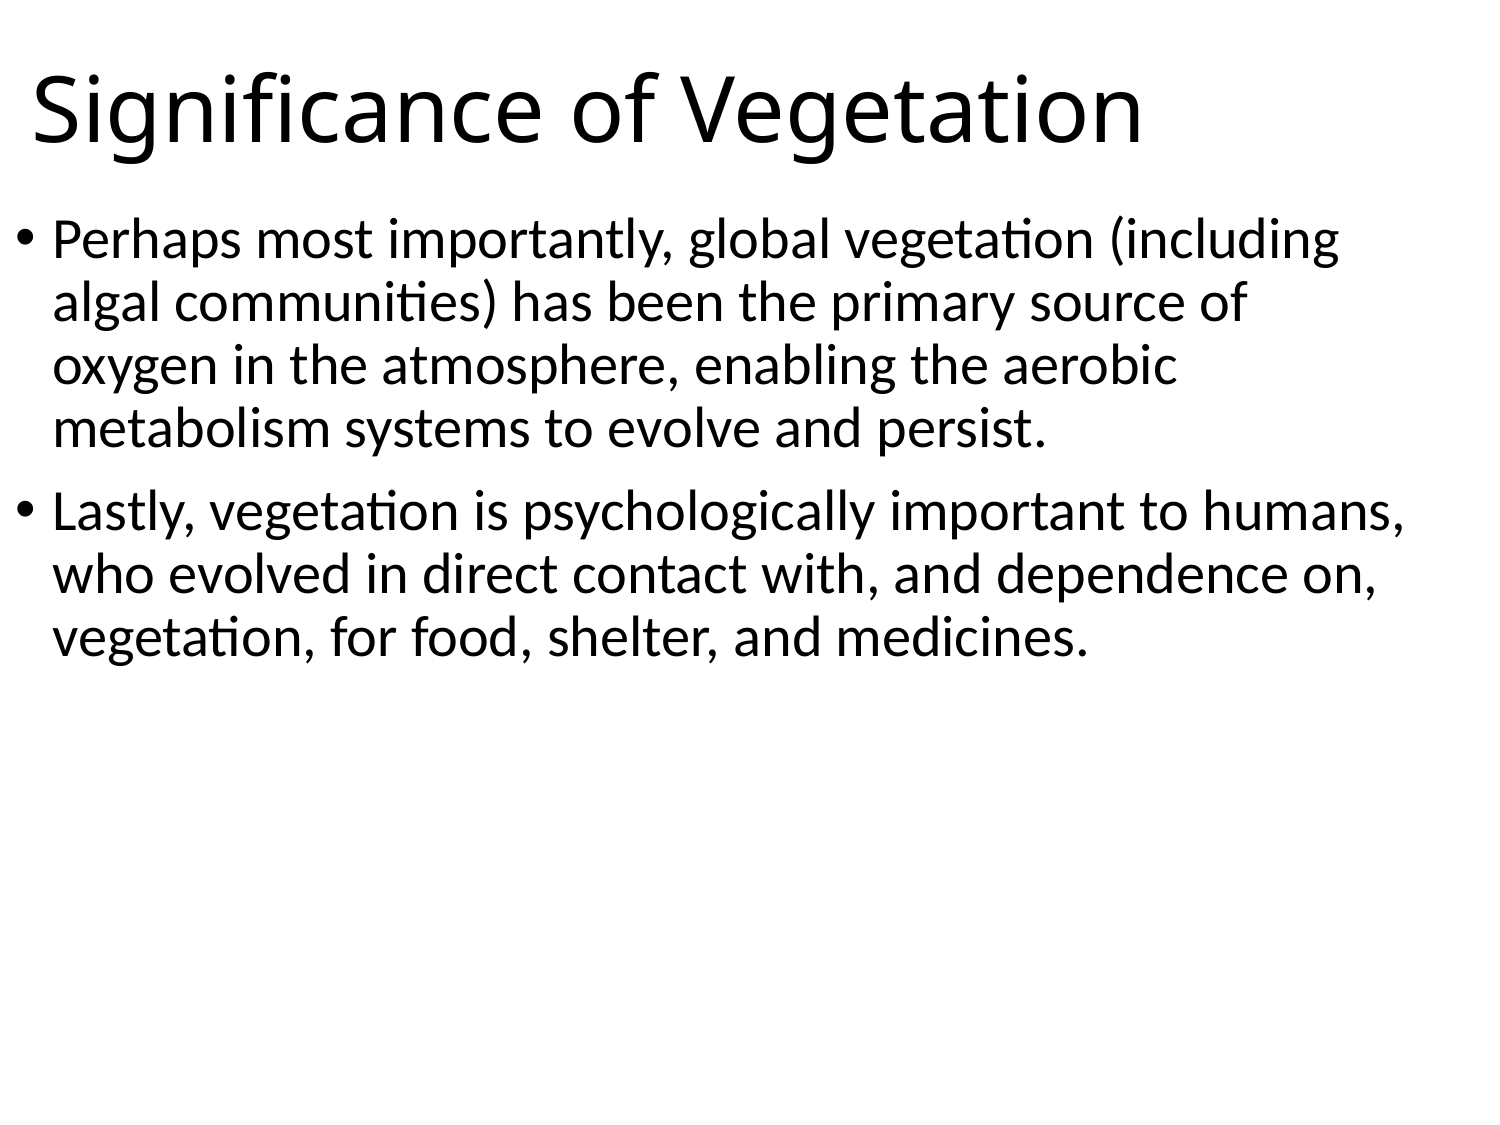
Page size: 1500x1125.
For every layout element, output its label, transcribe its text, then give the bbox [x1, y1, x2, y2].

list Perhaps most importantly, global vegetation (including algal communities) has been the primary source of oxygen in the atmosphere, enabling the aerobic metabolism systems to evolve and persist. Lastly, vegetation is psychologically important to humans, who evolved in direct contact with, and dependence on, vegetation, for food, shelter, and medicines. [0, 200, 1441, 1084]
title Significance of Vegetation [16, 25, 1483, 201]
